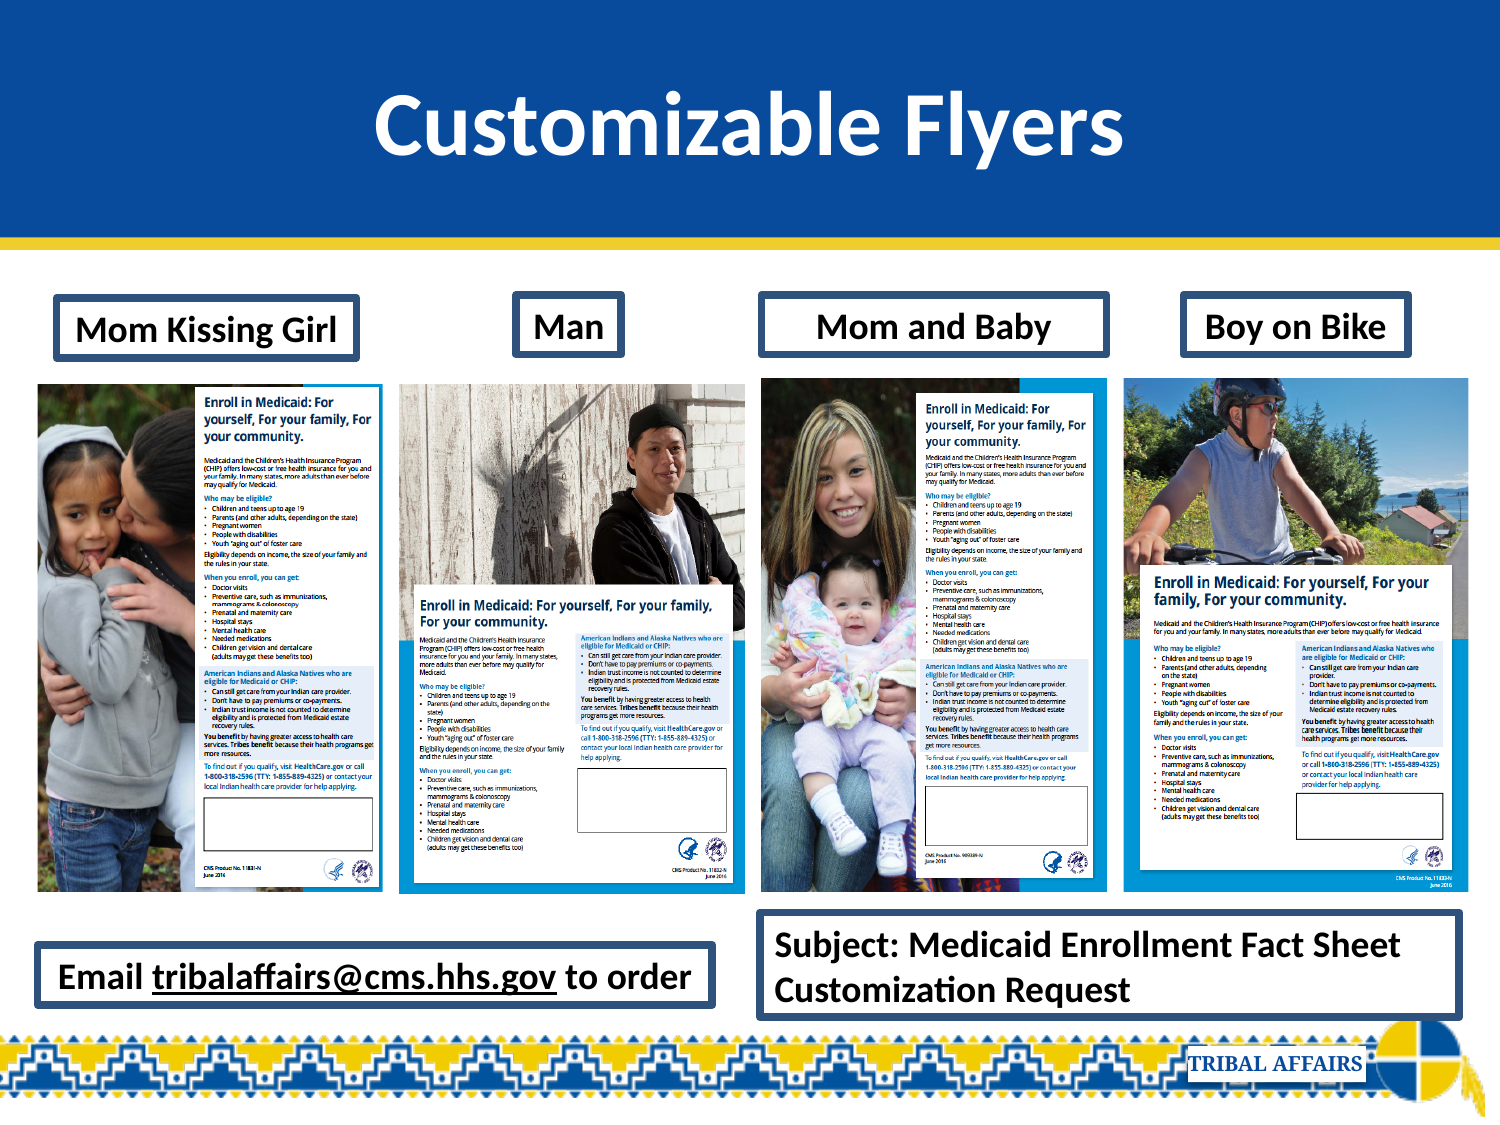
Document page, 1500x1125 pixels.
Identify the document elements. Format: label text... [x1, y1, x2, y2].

picture [37, 384, 378, 892]
text_box Mom and Baby [758, 291, 1110, 358]
text_box Boy on Bike [1180, 291, 1412, 358]
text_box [399, 384, 745, 894]
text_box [761, 378, 1107, 892]
text_box Mom Kissing Girl [53, 294, 360, 362]
text_box Email tribalaffairs@cms.hhs.gov to order [34, 941, 716, 1009]
picture [1123, 378, 1469, 869]
text_box Subject: Medicaid Enrollment Fact Sheet Customization Request [756, 909, 1463, 1021]
title Customizable Flyers [0, 0, 1500, 238]
text_box Man [512, 291, 625, 358]
